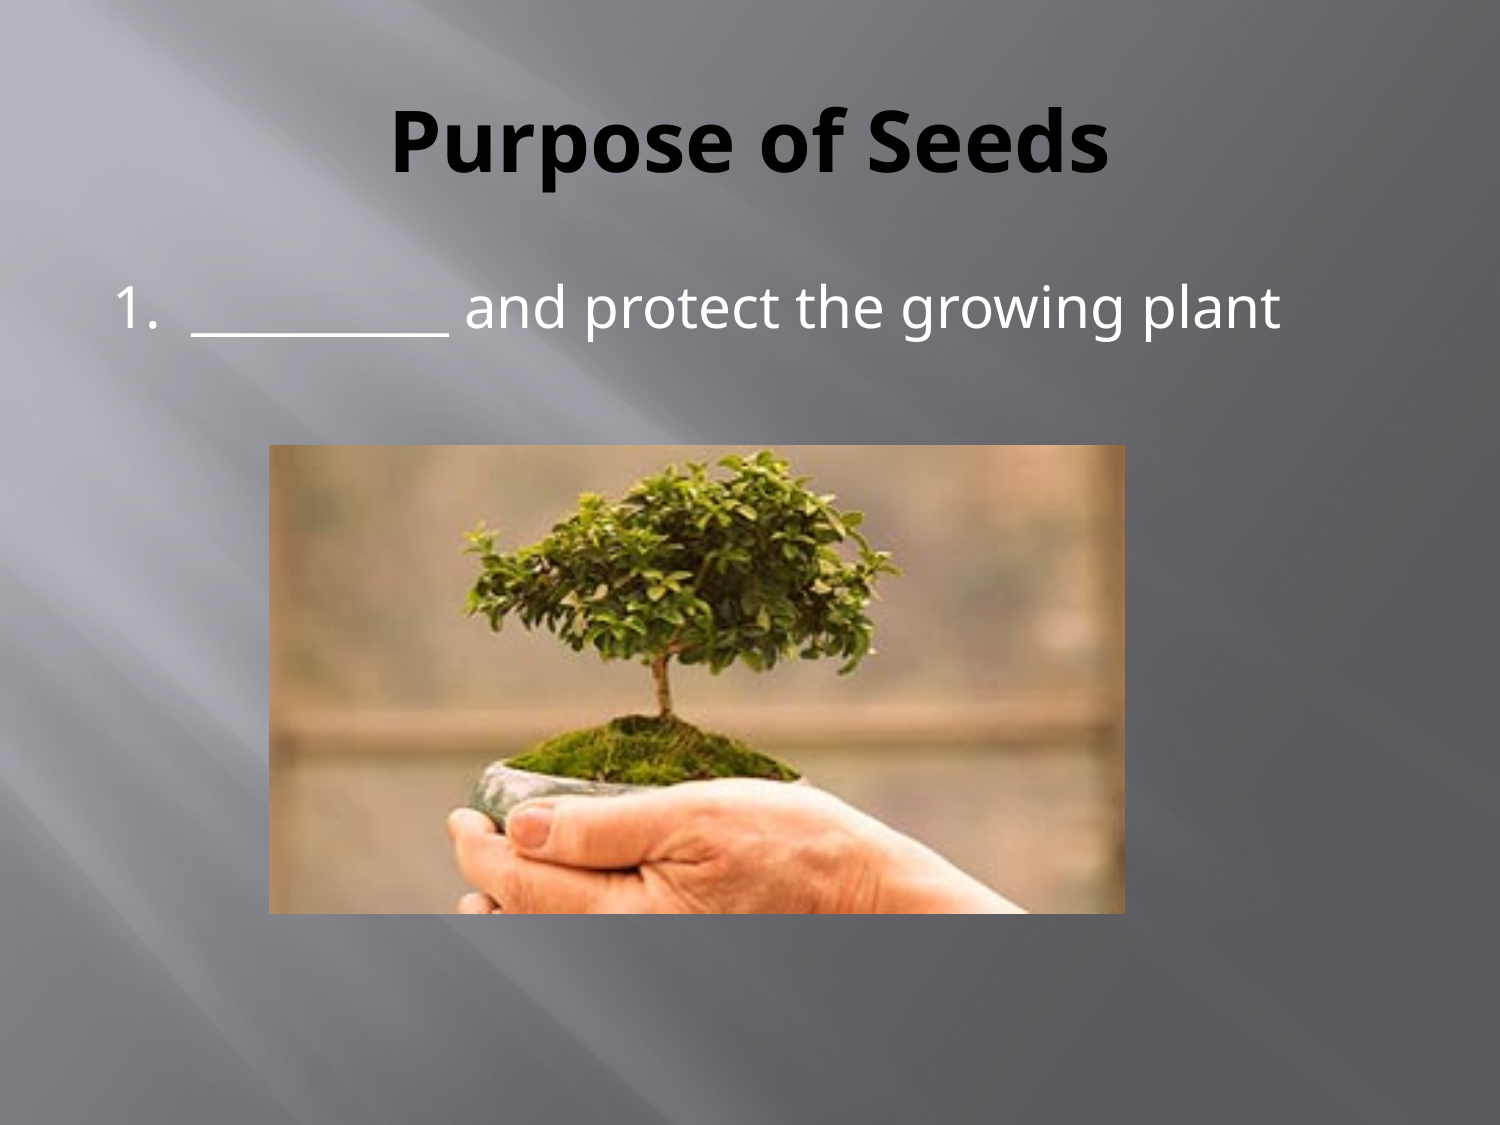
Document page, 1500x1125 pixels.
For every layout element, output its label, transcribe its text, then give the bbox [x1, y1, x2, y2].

title Purpose of Seeds [75, 45, 1425, 233]
picture [269, 445, 1125, 915]
list 1. __________ and protect the growing plant [75, 262, 1425, 1035]
